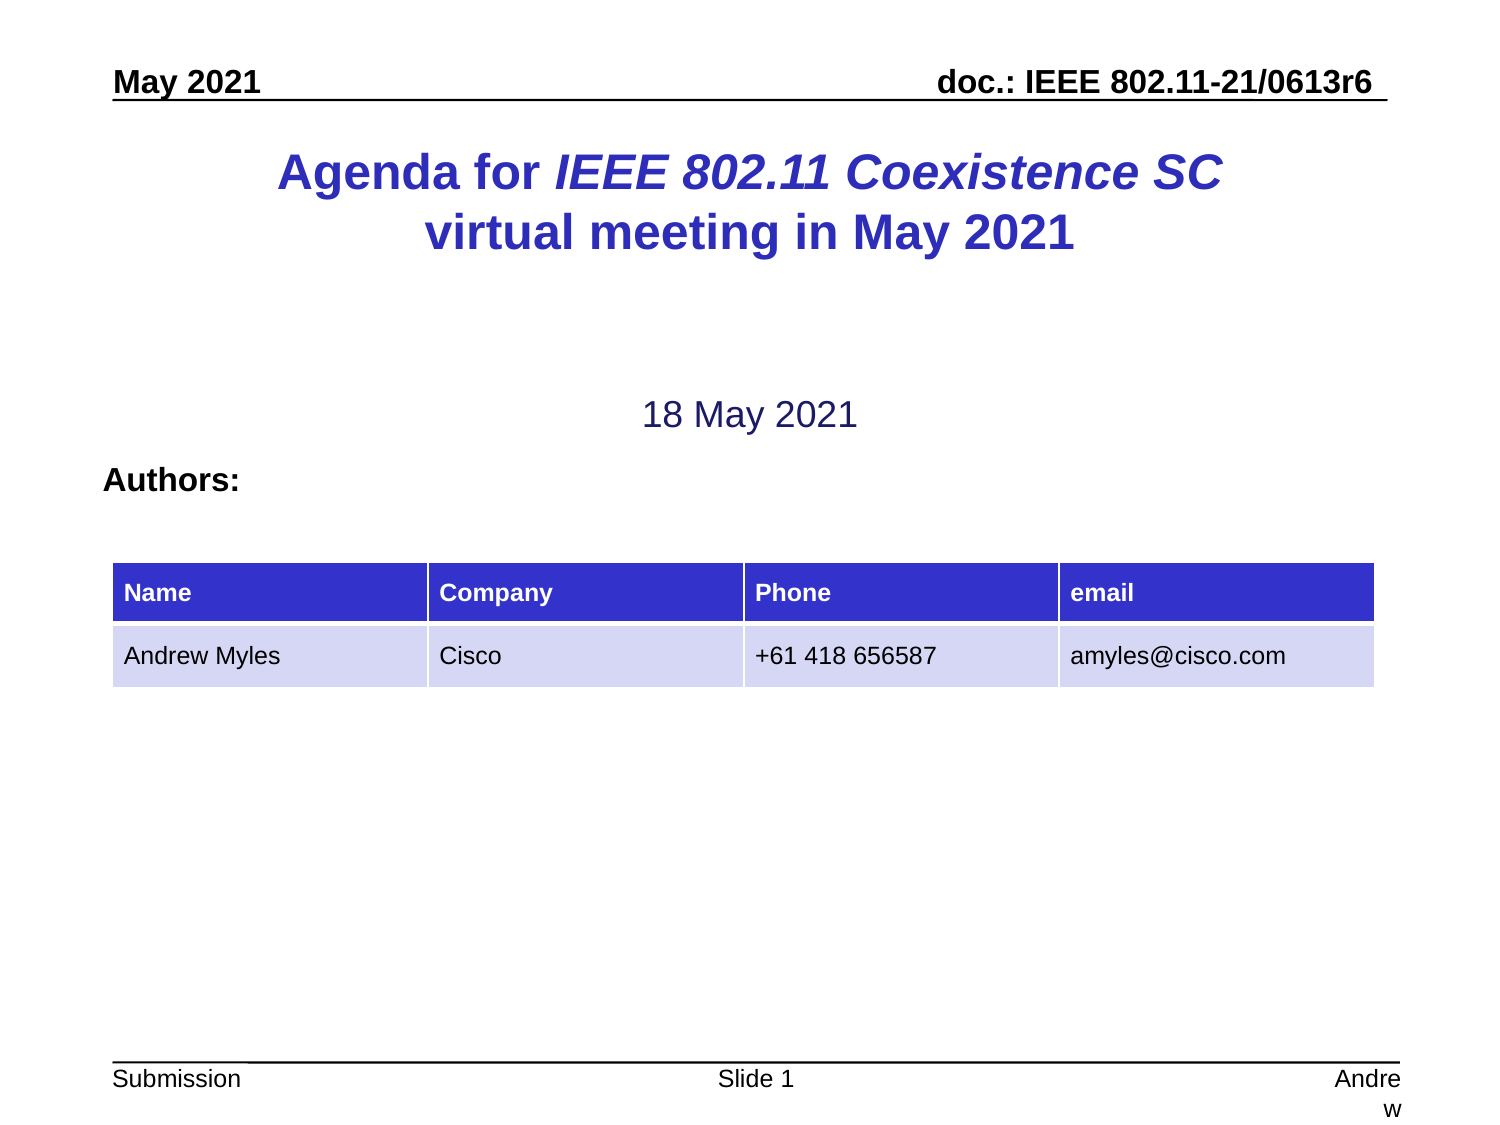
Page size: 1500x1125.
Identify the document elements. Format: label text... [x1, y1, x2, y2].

table_cell +61 418 656587 [745, 626, 1058, 687]
table_cell amyles@cisco.com [1060, 626, 1374, 687]
footer Andrew Myles, Cisco [1320, 1061, 1402, 1093]
table_header Company [429, 563, 743, 621]
table_header Name [113, 563, 427, 621]
text_box Authors: [87, 450, 325, 513]
title Agenda for IEEE 802.11 Coexistence SC virtual meeting in May 2021 [112, 112, 1388, 288]
slide_number Slide 1 [709, 1061, 803, 1093]
table_cell Cisco [429, 626, 743, 687]
list 18 May 2021 [112, 382, 1388, 445]
table_cell Andrew Myles [113, 626, 427, 687]
table_header email [1060, 563, 1374, 621]
table_header Phone [745, 563, 1058, 621]
